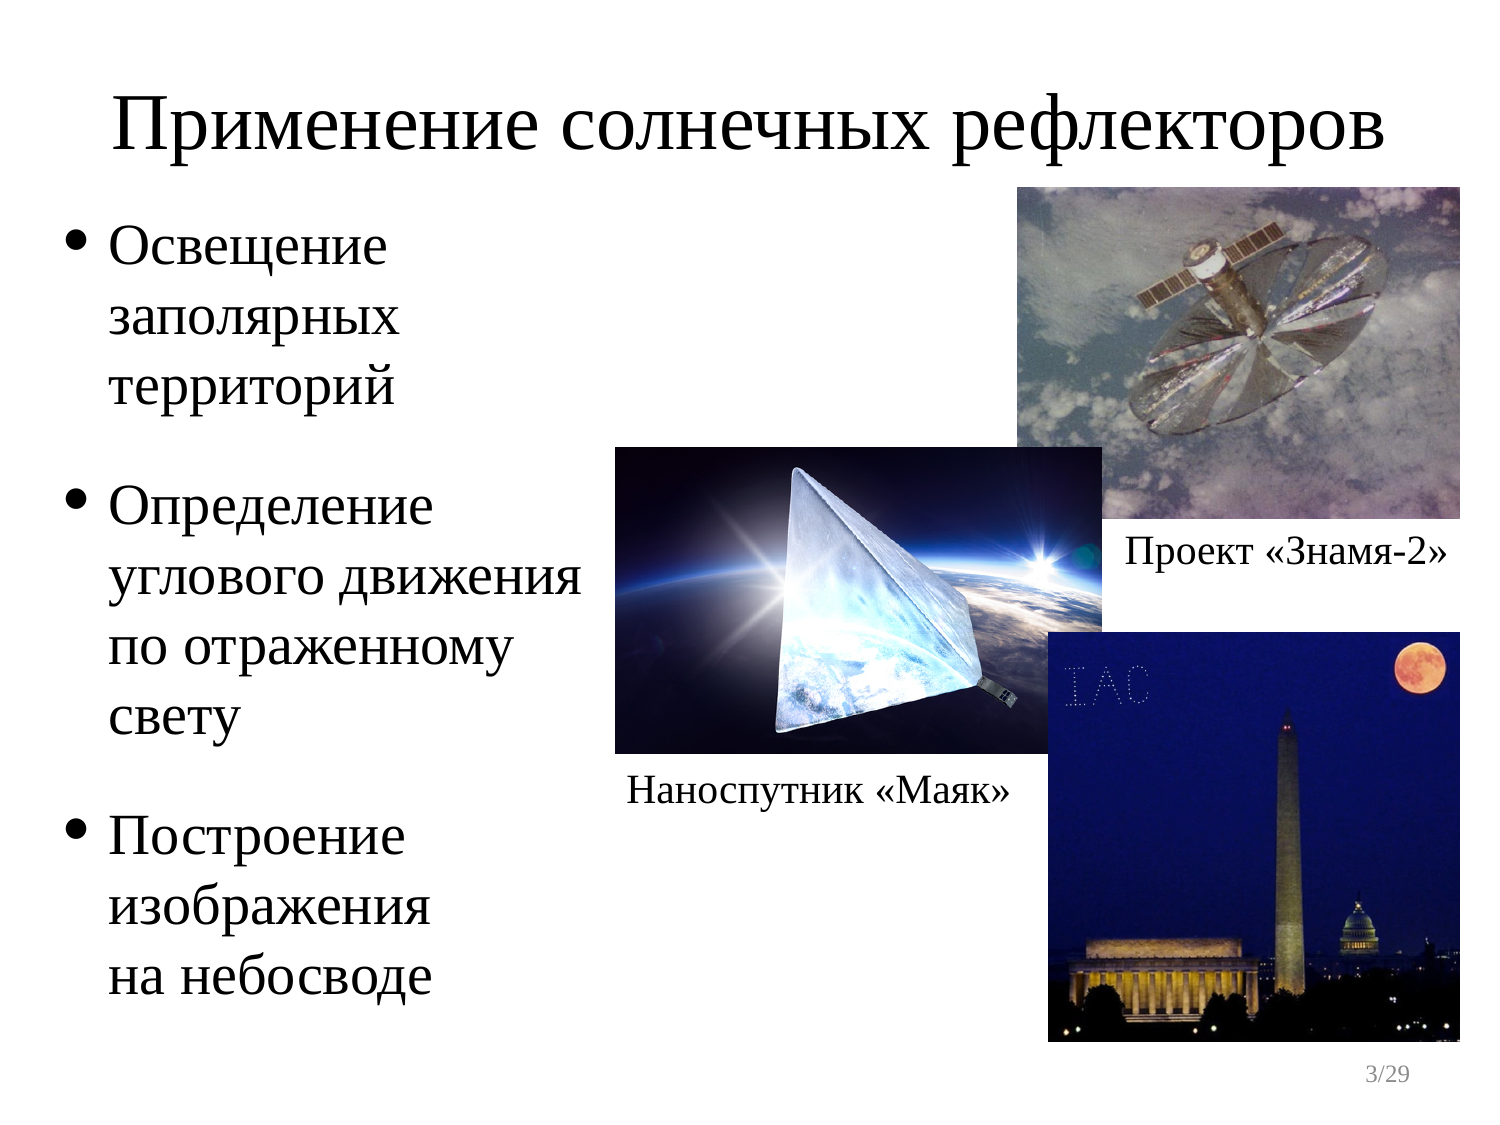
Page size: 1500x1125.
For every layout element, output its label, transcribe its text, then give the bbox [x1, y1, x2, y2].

slide_number 3/29 [1074, 1050, 1425, 1103]
picture [614, 447, 1460, 1042]
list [1017, 187, 1460, 519]
text_box Освещение заполярных территорий Определение углового движения по отраженному свету Построение изображения на небосводе [46, 199, 650, 1014]
title Применение солнечных рефлекторов [75, 23, 1425, 211]
text_box Проект «Знамя-2» [1109, 520, 1464, 581]
text_box Наноспутник «Маяк» [611, 759, 1027, 820]
